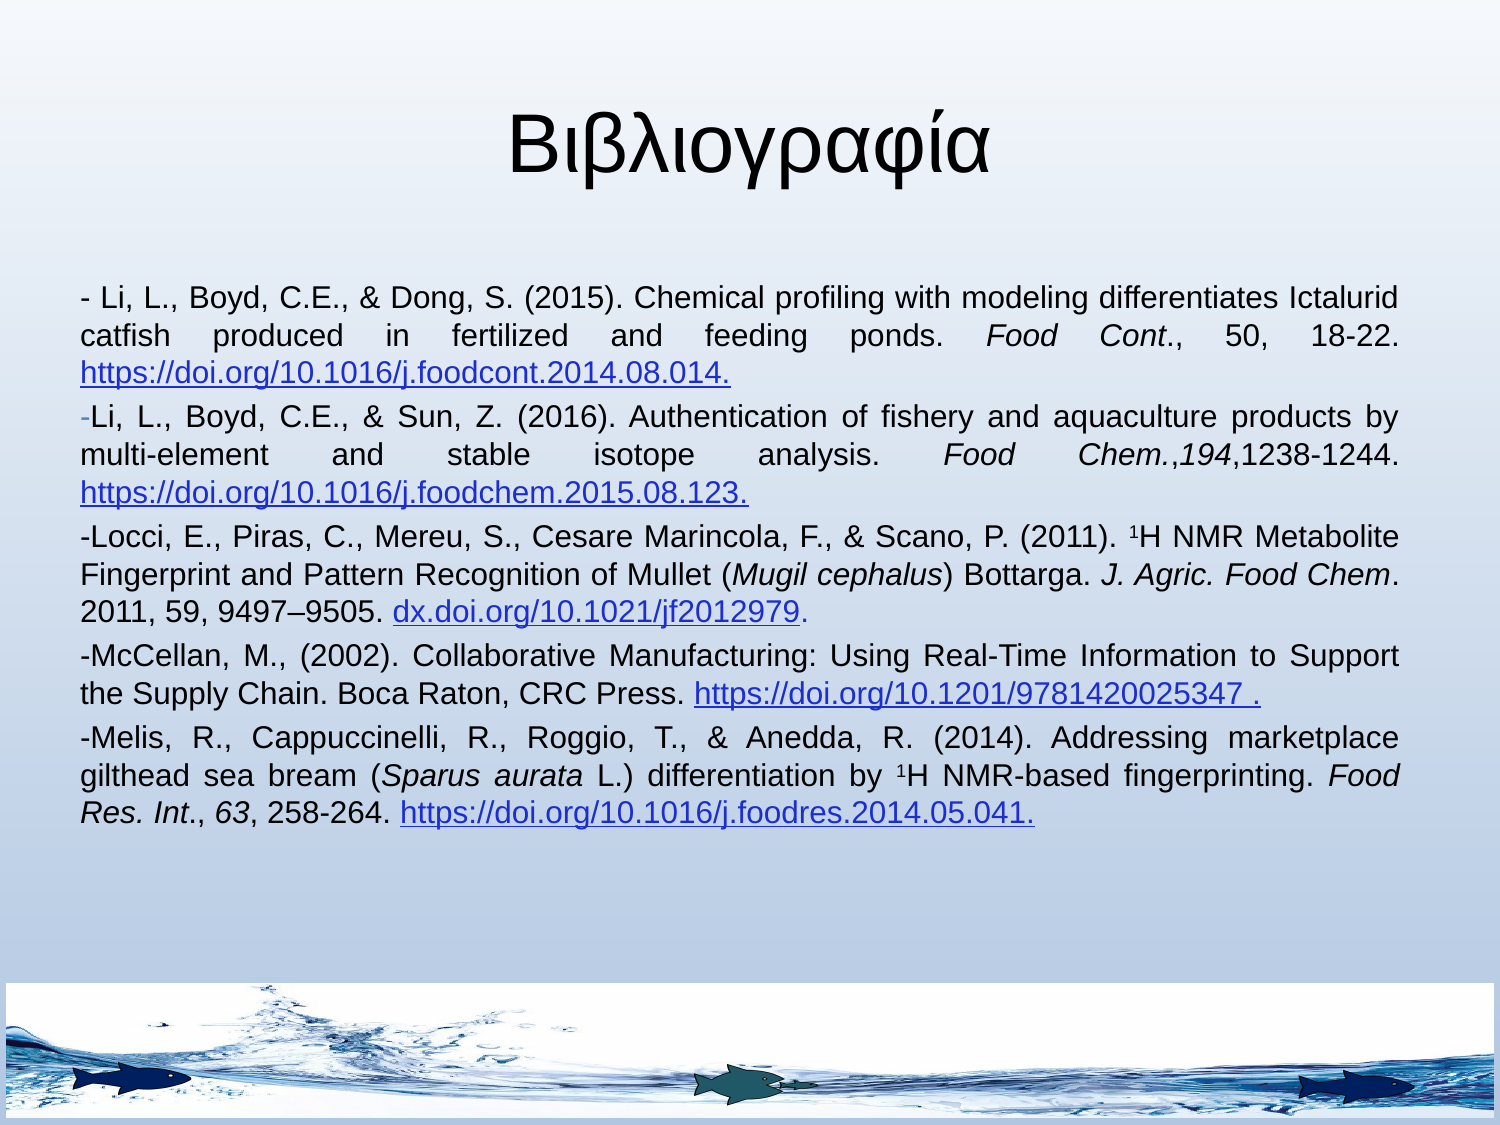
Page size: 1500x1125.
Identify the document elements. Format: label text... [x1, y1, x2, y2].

title Βιβλιογραφία [75, 45, 1425, 233]
list - Li, L., Boyd, C.E., & Dong, S. (2015). Chemical profiling with modeling differentiates Ictalurid catfish produced in fertilized and feeding ponds. Food Cont., 50, 18-22. https://doi.org/10.1016/j.foodcont.2014.08.014. -Li, L., Boyd, C.E., & Sun, Z. (2016). Authentication of fishery and aquaculture products by multi-element and stable isotope analysis. Food Chem.,194,1238-1244. https://doi.org/10.1016/j.foodchem.2015.08.123. -Locci, E., Piras, C., Mereu, S., Cesare Marincola, F., & Scano, P. (2011). 1H NMR Metabolite Fingerprint and Pattern Recognition of Mullet (Mugil cephalus) Bottarga. J. Agric. Food Chem. 2011, 59, 9497–9505. dx.doi.org/10.1021/jf2012979. -McCellan, M., (2002). Collaborative Manufacturing: Using Real-Time Information to Support the Supply Chain. Boca Raton, CRC Press. https://doi.org/10.1201/9781420025347 . -Melis, R., Cappuccinelli, R., Roggio, T., & Anedda, R. (2014). Addressing marketplace gilthead sea bream (Sparus aurata L.) differentiation by 1H NMR-based fingerprinting. Food Res. Int., 63, 258-264. https://doi.org/10.1016/j.foodres.2014.05.041. [64, 269, 1415, 901]
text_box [5, 982, 1495, 1125]
